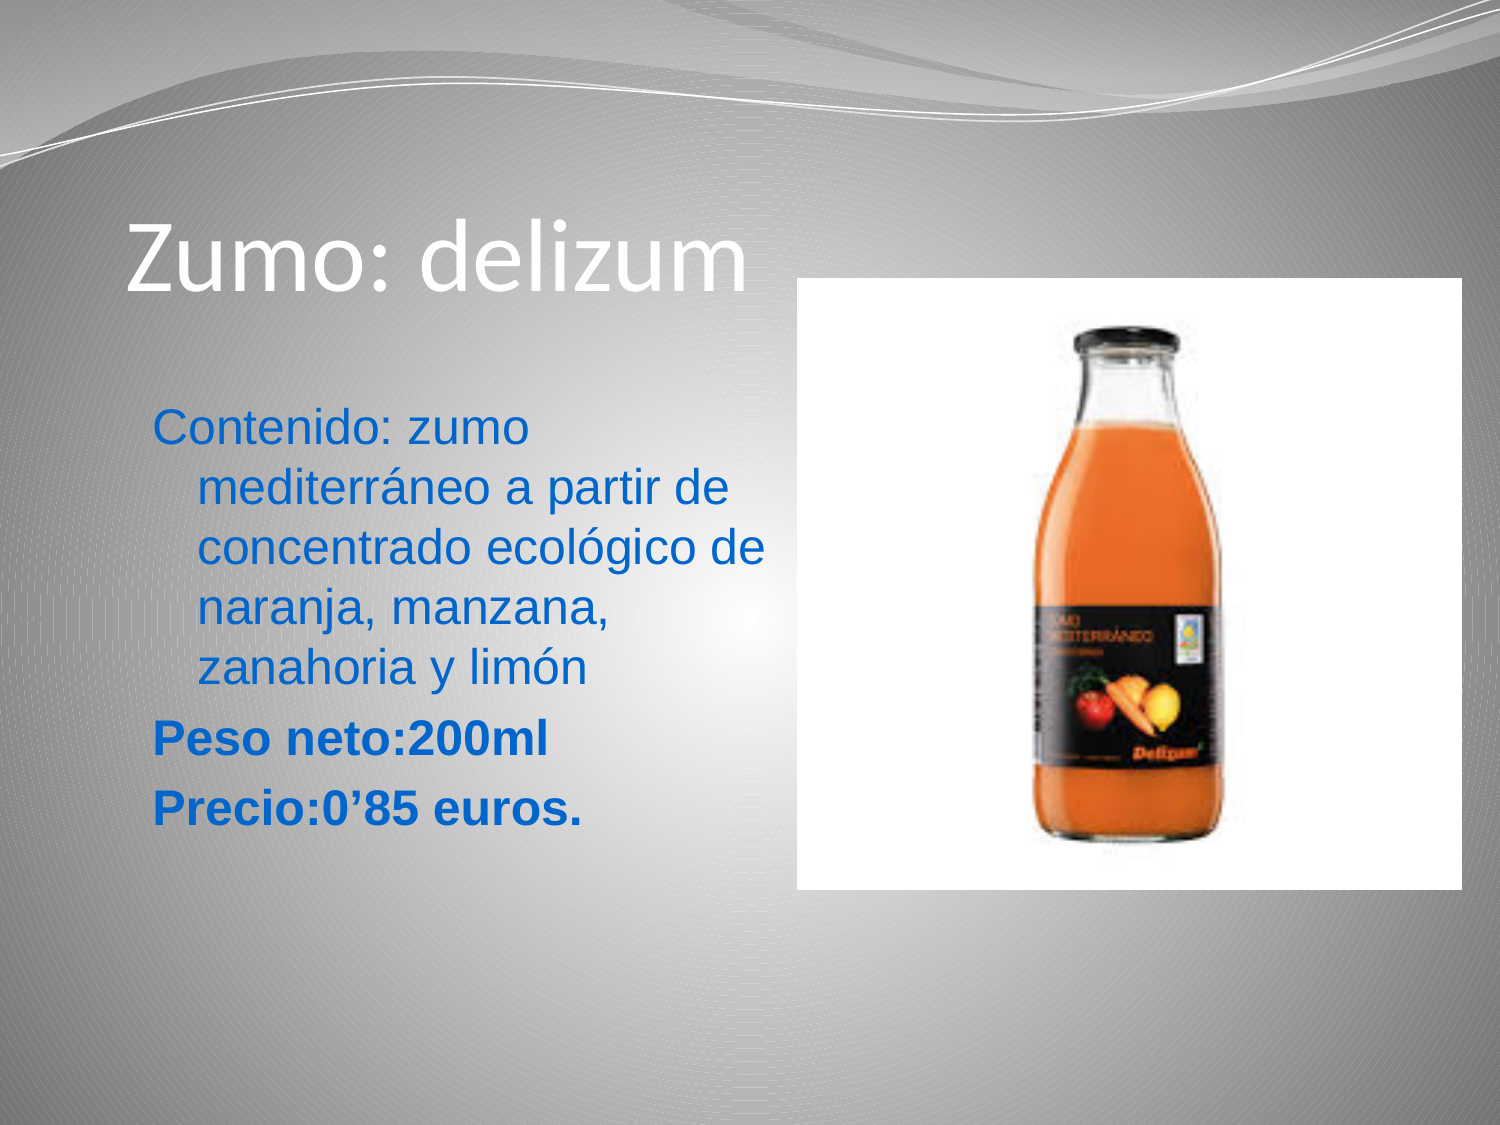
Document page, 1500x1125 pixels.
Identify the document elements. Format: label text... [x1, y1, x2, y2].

title Zumo: delizum [124, 124, 1426, 313]
picture [796, 278, 1462, 891]
list Contenido: zumo mediterráneo a partir de concentrado ecológico de naranja, manzana, zanahoria y limón Peso neto:200ml Precio:0’85 euros. [137, 387, 786, 999]
